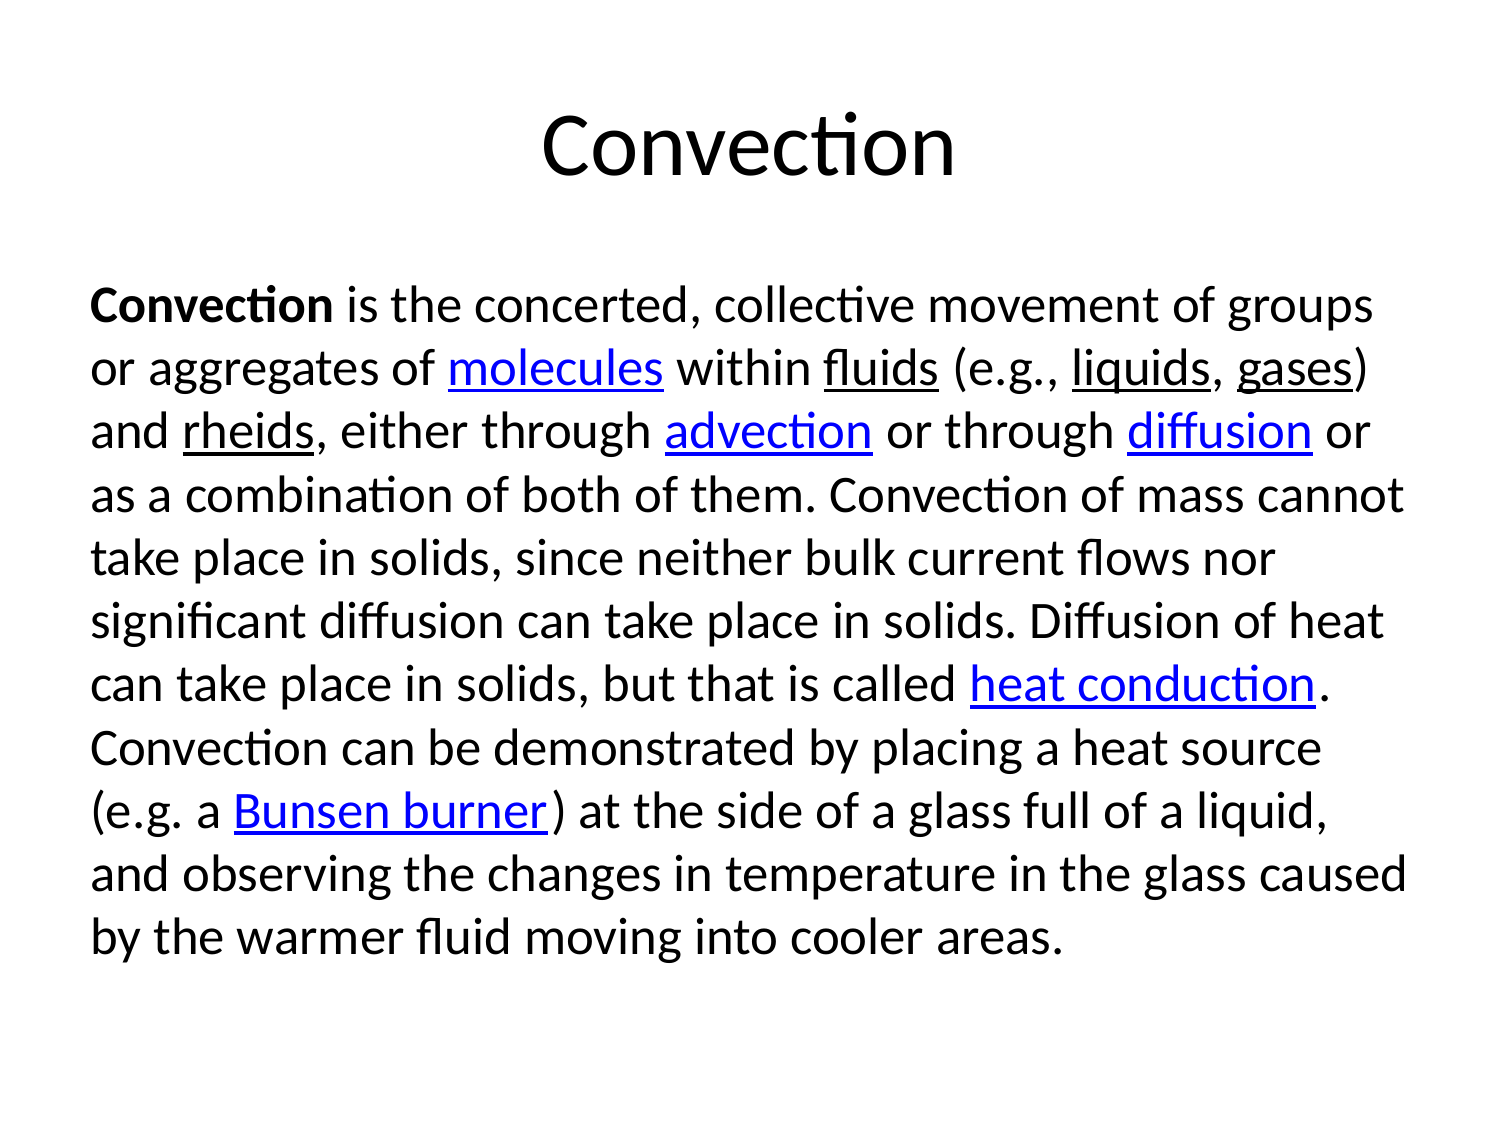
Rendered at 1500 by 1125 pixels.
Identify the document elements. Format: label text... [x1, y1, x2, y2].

list Convection is the concerted, collective movement of groups or aggregates of molecules within fluids (e.g., liquids, gases) and rheids, either through advection or through diffusion or as a combination of both of them. Convection of mass cannot take place in solids, since neither bulk current flows nor significant diffusion can take place in solids. Diffusion of heat can take place in solids, but that is called heat conduction. Convection can be demonstrated by placing a heat source (e.g. a Bunsen burner) at the side of a glass full of a liquid, and observing the changes in temperature in the glass caused by the warmer fluid moving into cooler areas. [75, 262, 1425, 1005]
title Convection [75, 45, 1425, 233]
